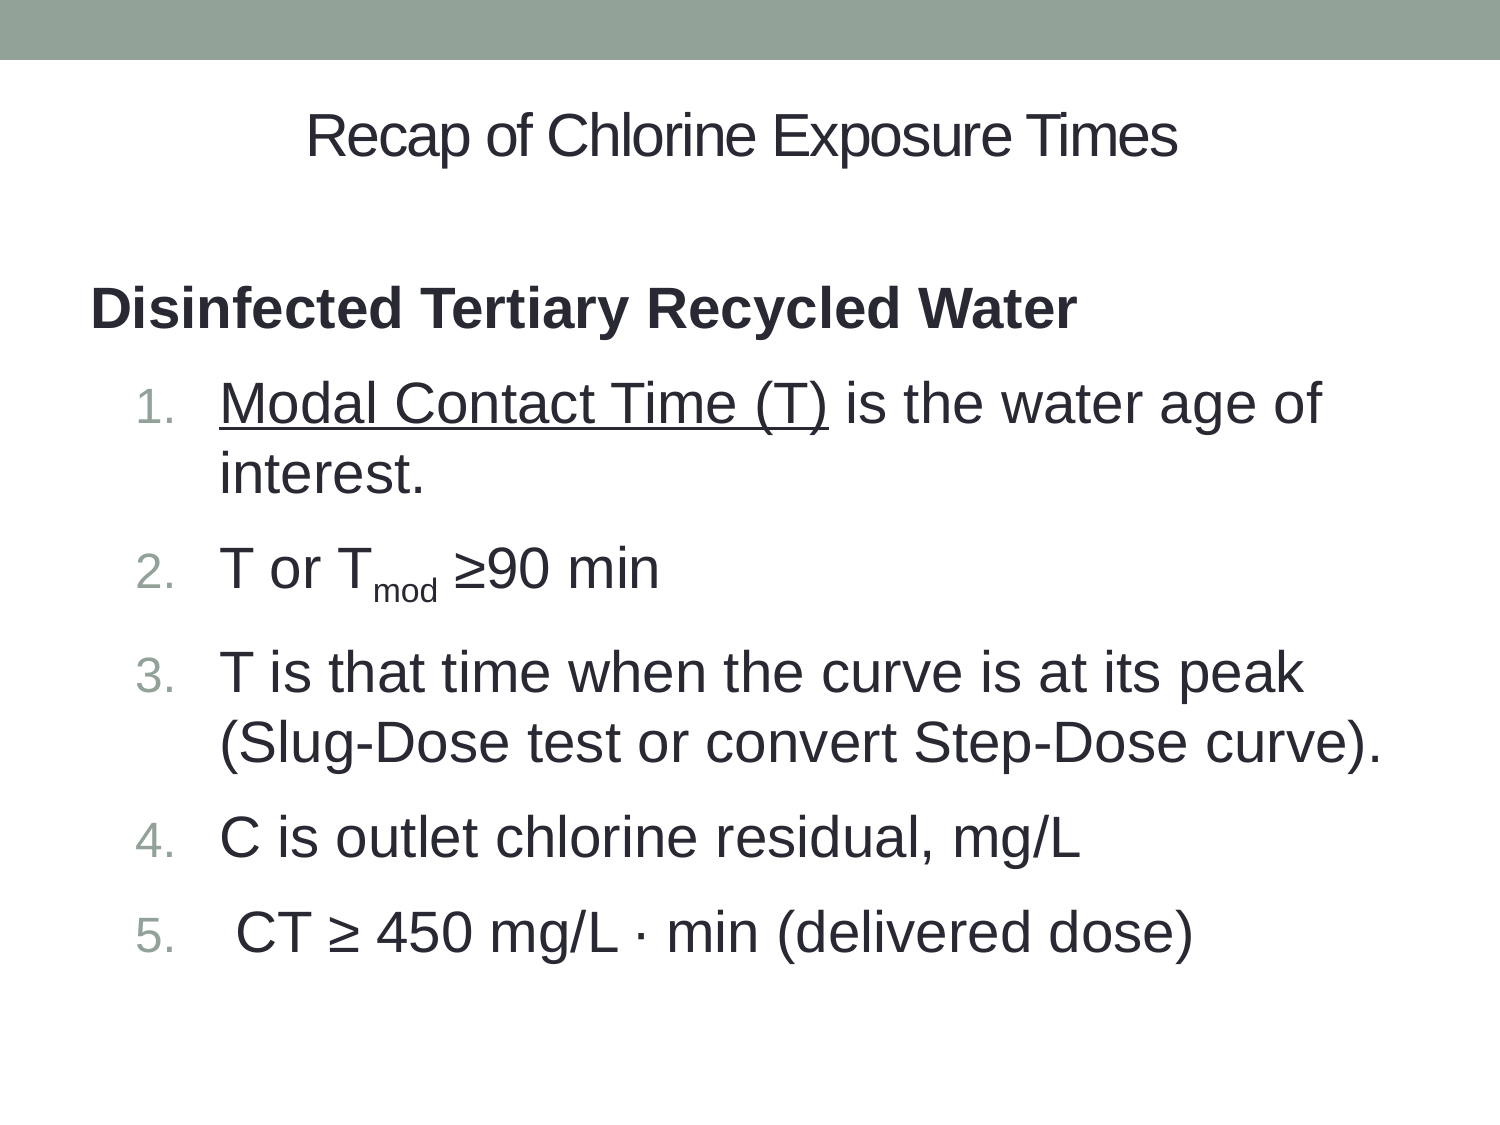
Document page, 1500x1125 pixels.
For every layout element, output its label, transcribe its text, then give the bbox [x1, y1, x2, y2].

title Recap of Chlorine Exposure Times [75, 87, 1425, 250]
list Disinfected Tertiary Recycled Water Modal Contact Time (T) is the water age of interest. T or Tmod ≥90 min T is that time when the curve is at its peak (Slug-Dose test or convert Step-Dose curve). C is outlet chlorine residual, mg/L CT ≥ 450 mg/L ∙ min (delivered dose) [75, 262, 1425, 1063]
